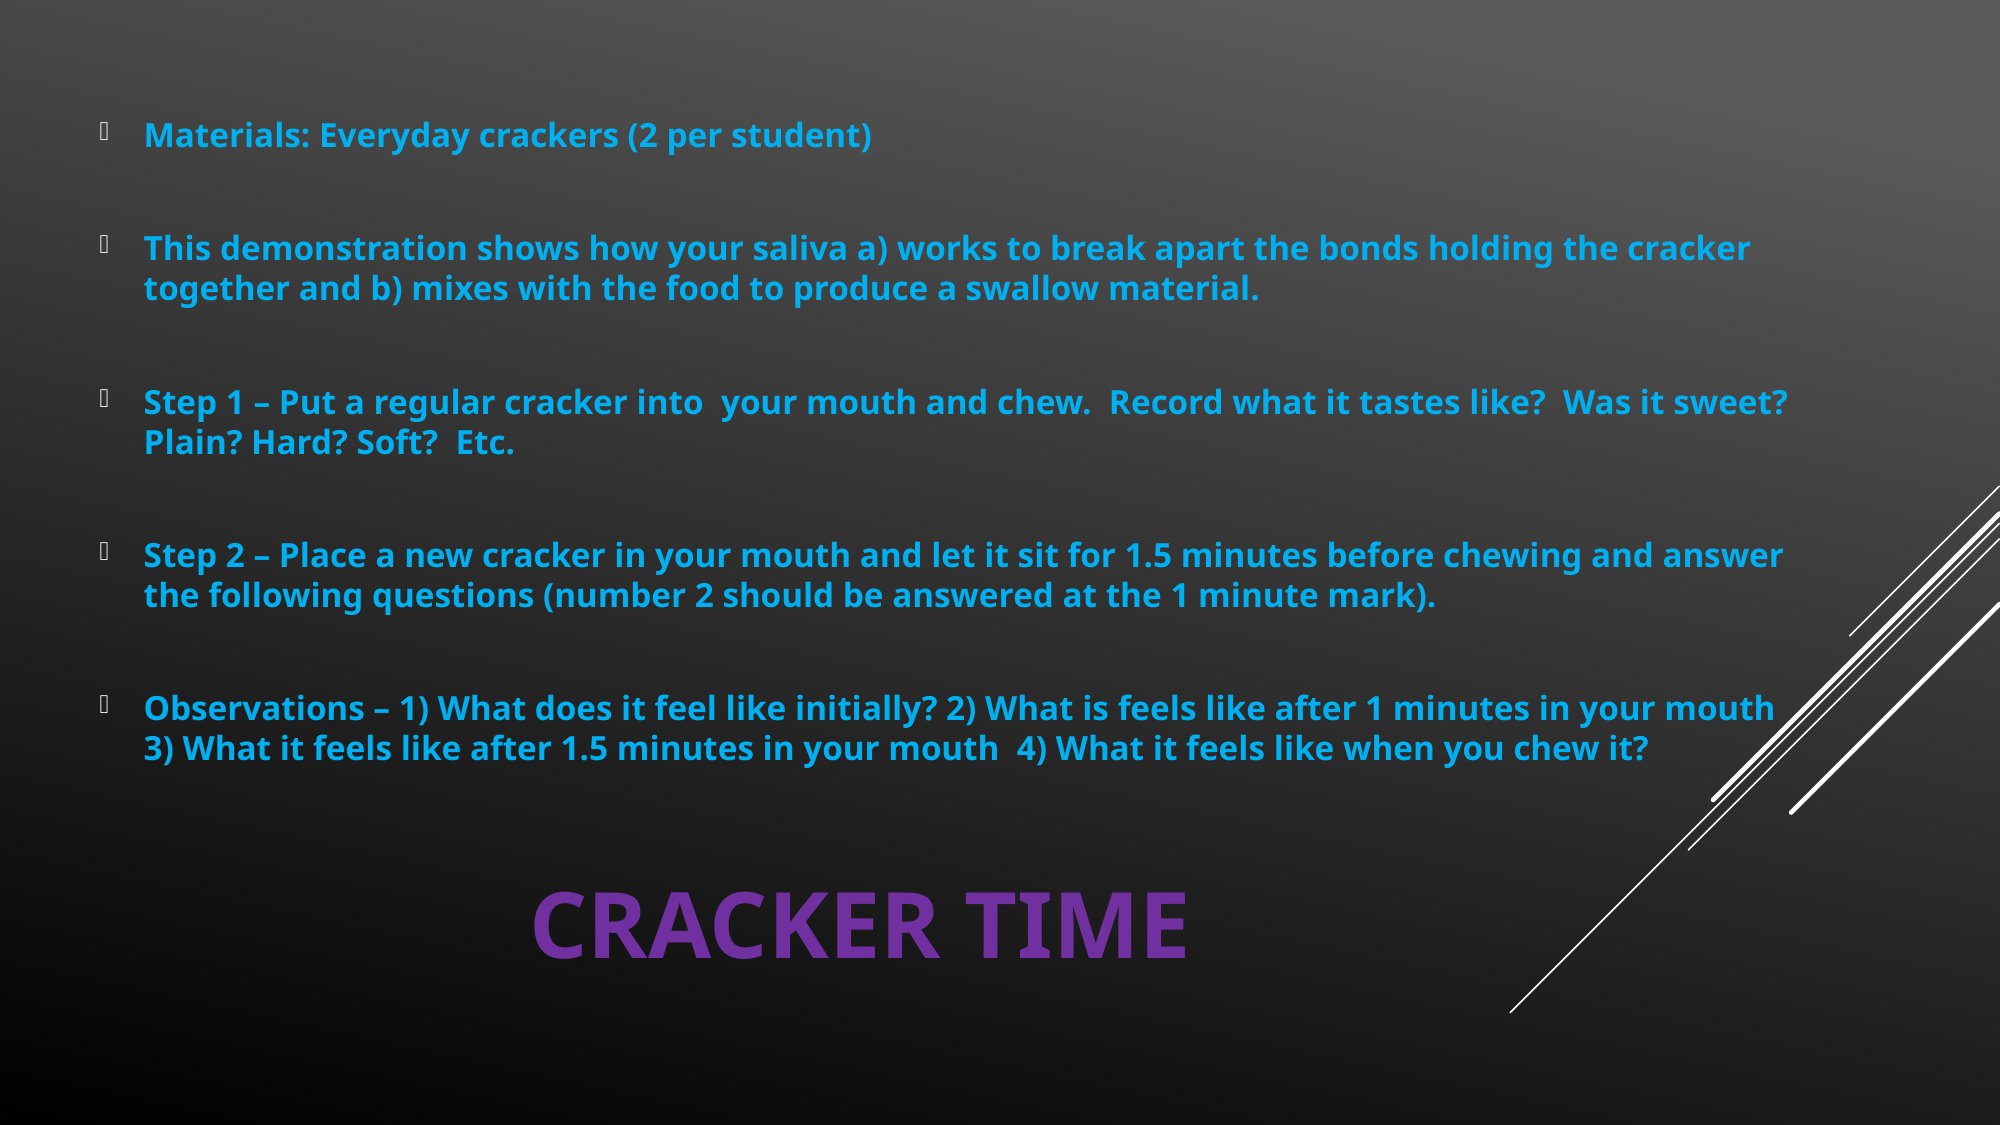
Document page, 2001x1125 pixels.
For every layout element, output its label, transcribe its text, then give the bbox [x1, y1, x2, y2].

list Materials: Everyday crackers (2 per student) This demonstration shows how your saliva a) works to break apart the bonds holding the cracker together and b) mixes with the food to produce a swallow material. Step 1 – Put a regular cracker into your mouth and chew. Record what it tastes like? Was it sweet? Plain? Hard? Soft? Etc. Step 2 – Place a new cracker in your mouth and let it sit for 1.5 minutes before chewing and answer the following questions (number 2 should be answered at the 1 minute mark). Observations – 1) What does it feel like initially? 2) What is feels like after 1 minutes in your mouth 3) What it feels like after 1.5 minutes in your mouth 4) What it feels like when you chew it? [84, 83, 1810, 798]
title Cracker Time [160, 798, 1561, 1045]
